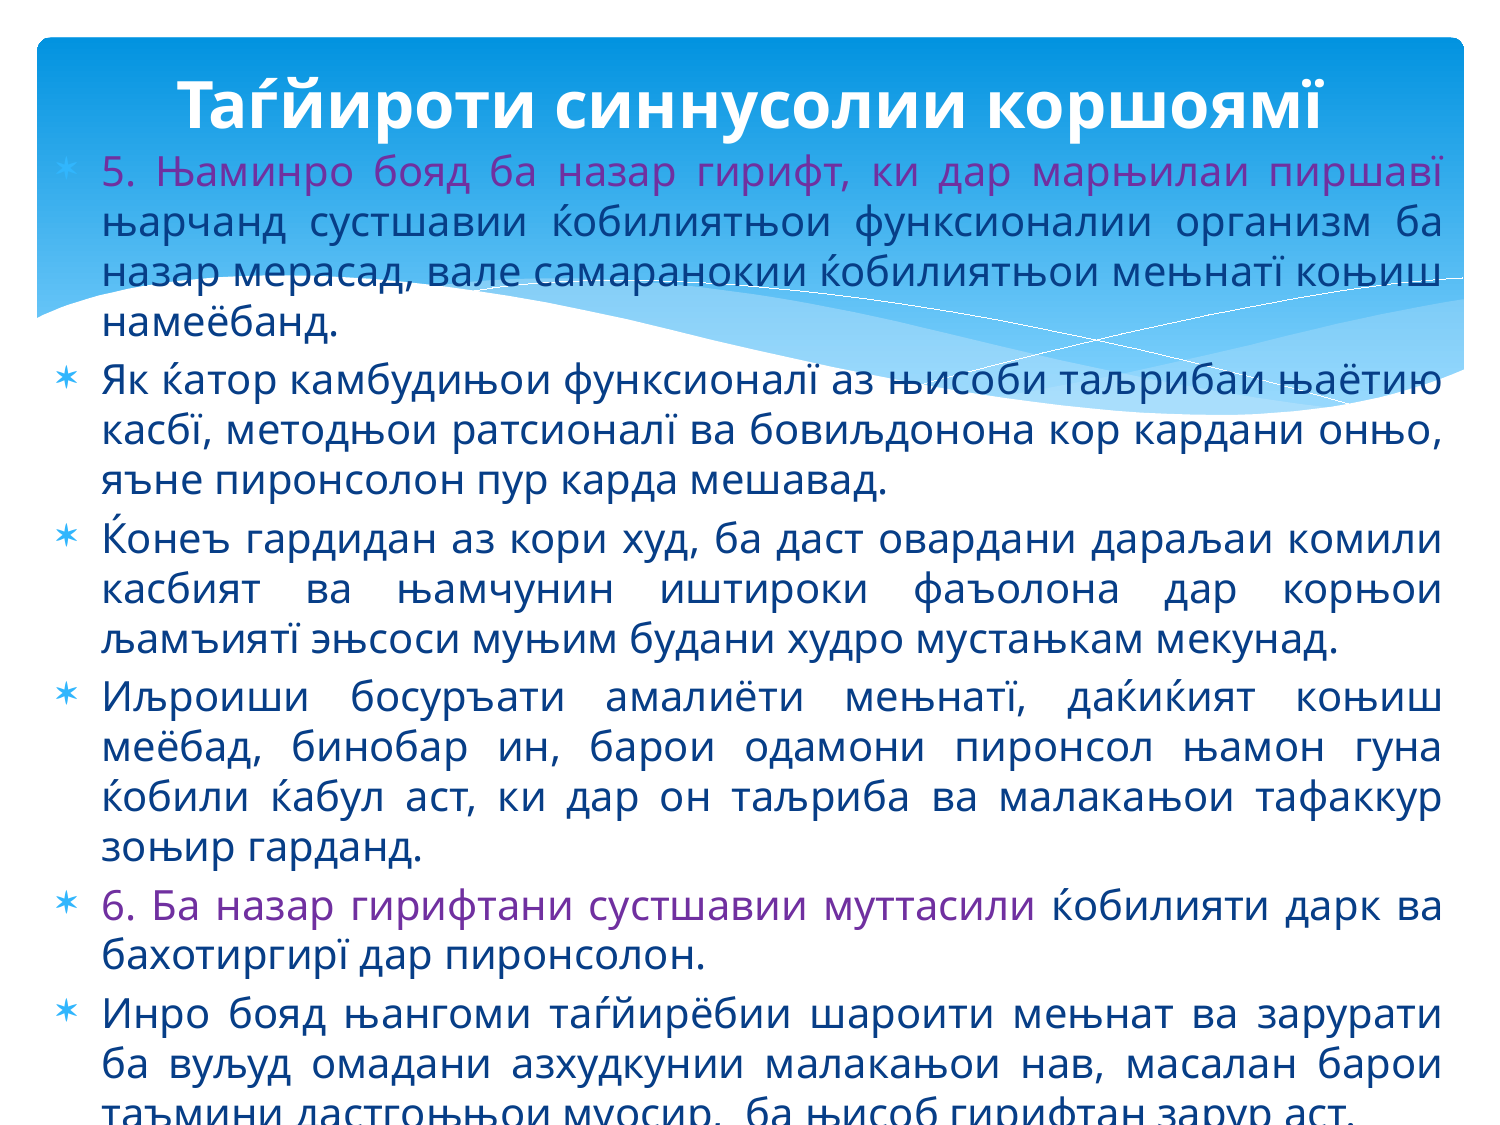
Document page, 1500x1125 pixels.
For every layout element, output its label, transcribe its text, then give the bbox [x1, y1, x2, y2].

list 5. Њаминро бояд ба назар гирифт, ки дар марњилаи пиршавї њарчанд сустшавии ќобилиятњои функсионалии организм ба назар мерасад, вале самаранокии ќобилиятњои мењнатї коњиш намеёбанд. Як ќатор камбудињои функсионалї аз њисоби таљрибаи њаётию касбї, методњои ратсионалї ва бовиљдонона кор кардани онњо, яъне пиронсолон пур карда мешавад. Ќонеъ гардидан аз кори худ, ба даст овардани дараљаи комили касбият ва њамчунин иштироки фаъолона дар корњои љамъиятї эњсоси муњим будани худро мустањкам мекунад. Иљроиши босуръати амалиёти мењнатї, даќиќият коњиш меёбад, бинобар ин, барои одамони пиронсол њамон гуна ќобили ќабул аст, ки дар он таљриба ва малакањои тафаккур зоњир гарданд. 6. Ба назар гирифтани сустшавии муттасили ќобилияти дарк ва бахотиргирї дар пиронсолон. Инро бояд њангоми таѓйирёбии шароити мењнат ва зарурати ба вуљуд омадани азхудкунии малакањои нав, масалан барои таъмини дастгоњњои муосир, ба њисоб гирифтан зарур аст. [41, 137, 1459, 1047]
title Таѓйироти синнусолии коршоямї [75, 55, 1425, 149]
